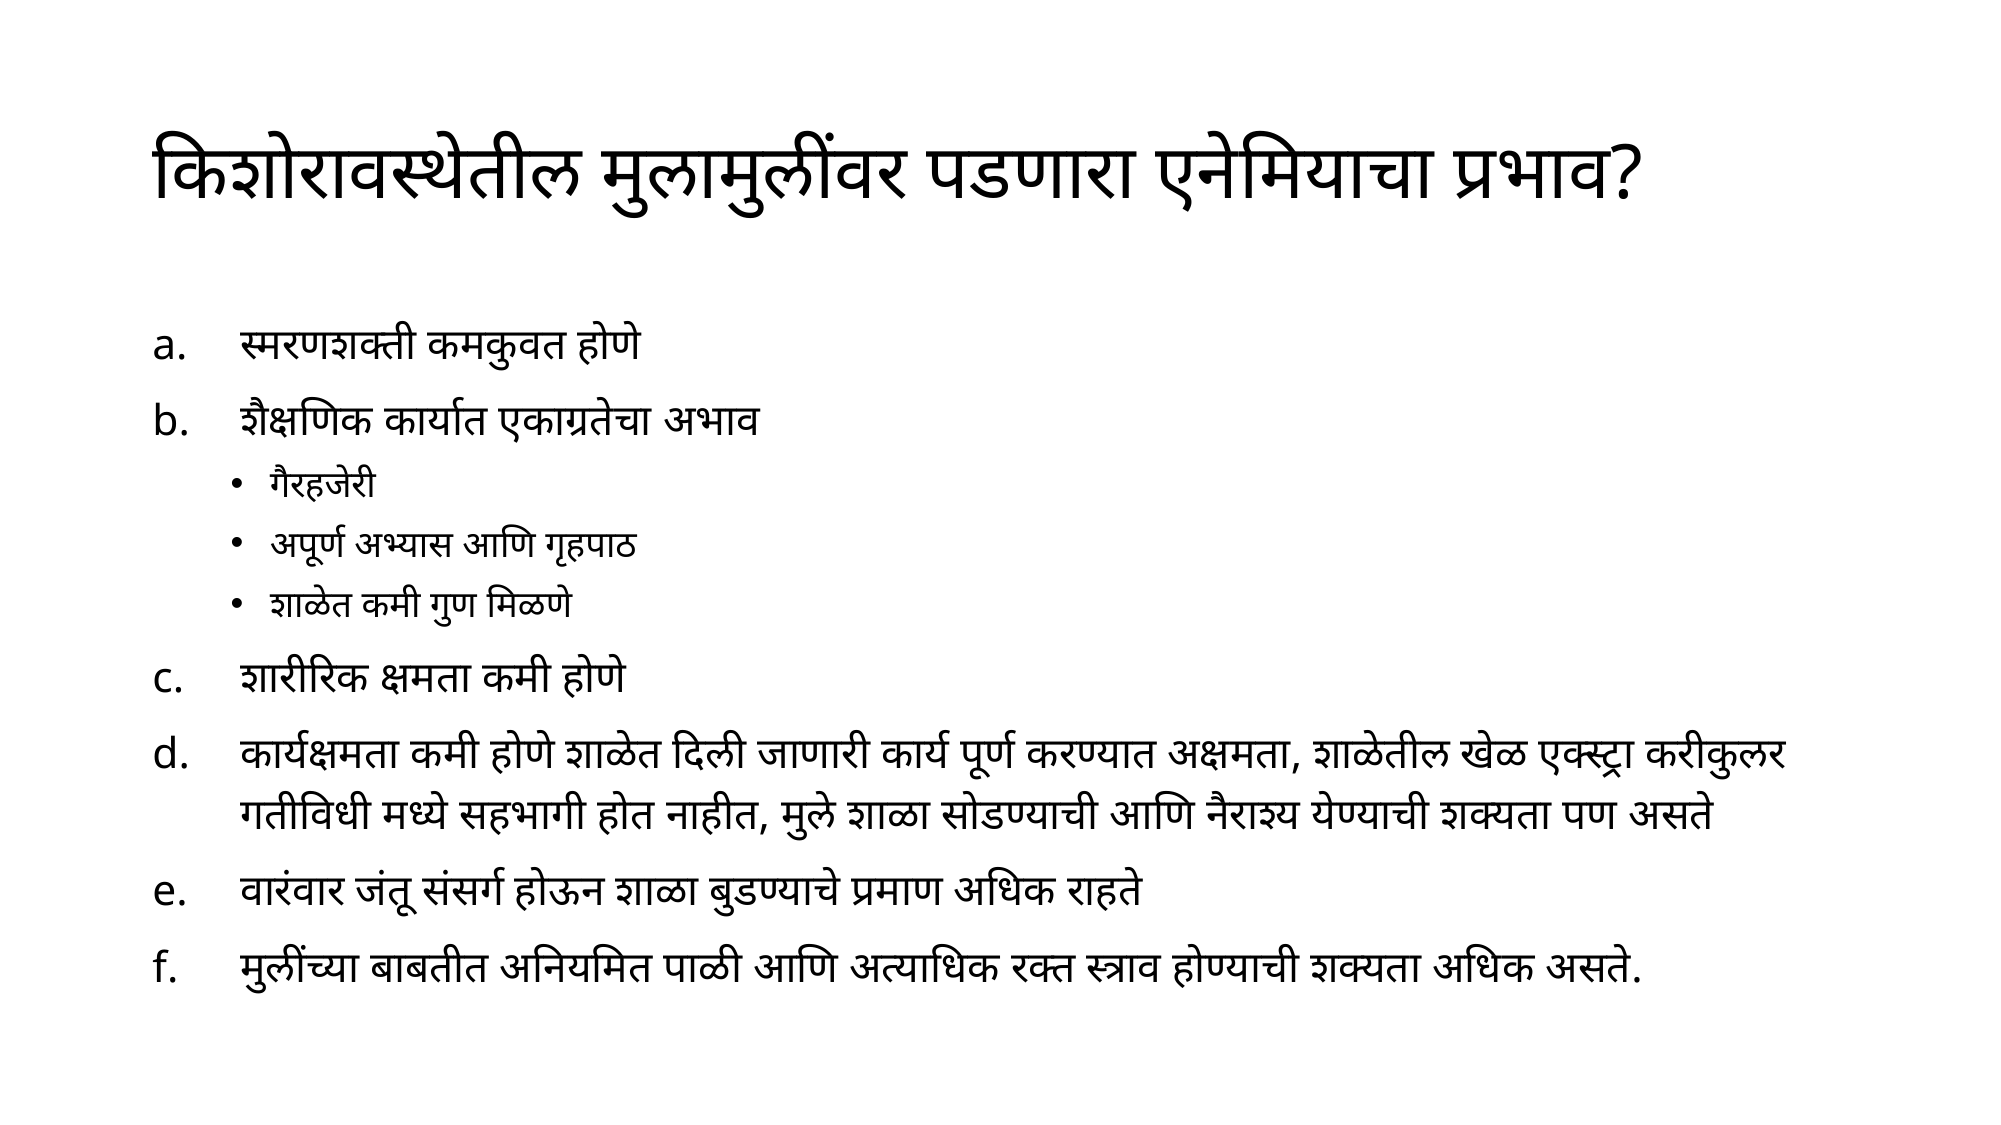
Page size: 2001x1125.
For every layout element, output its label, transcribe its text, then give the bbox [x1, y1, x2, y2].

title किशोरावस्थेतील मुलामुलींवर पडणारा एनेमियाचा प्रभाव? [137, 59, 1863, 278]
list स्मरणशक्ती कमकुवत होणे शैक्षणिक कार्यात एकाग्रतेचा अभाव गैरहजेरी अपूर्ण अभ्यास आणि गृहपाठ शाळेत कमी गुण मिळणे शारीरिक क्षमता कमी होणे कार्यक्षमता कमी होणे शाळेत दिली जाणारी कार्य पूर्ण करण्यात अक्षमता, शाळेतील खेळ एक्स्ट्रा करीकुलर गतीविधी मध्ये सहभागी होत नाहीत, मुले शाळा सोडण्याची आणि नैराश्य येण्याची शक्यता पण असते वारंवार जंतू संसर्ग होऊन शाळा बुडण्याचे प्रमाण अधिक राहते मुलींच्या बाबतीत अनियमित पाळी आणि अत्याधिक रक्त स्त्राव होण्याची शक्यता अधिक असते. [137, 299, 1863, 1014]
